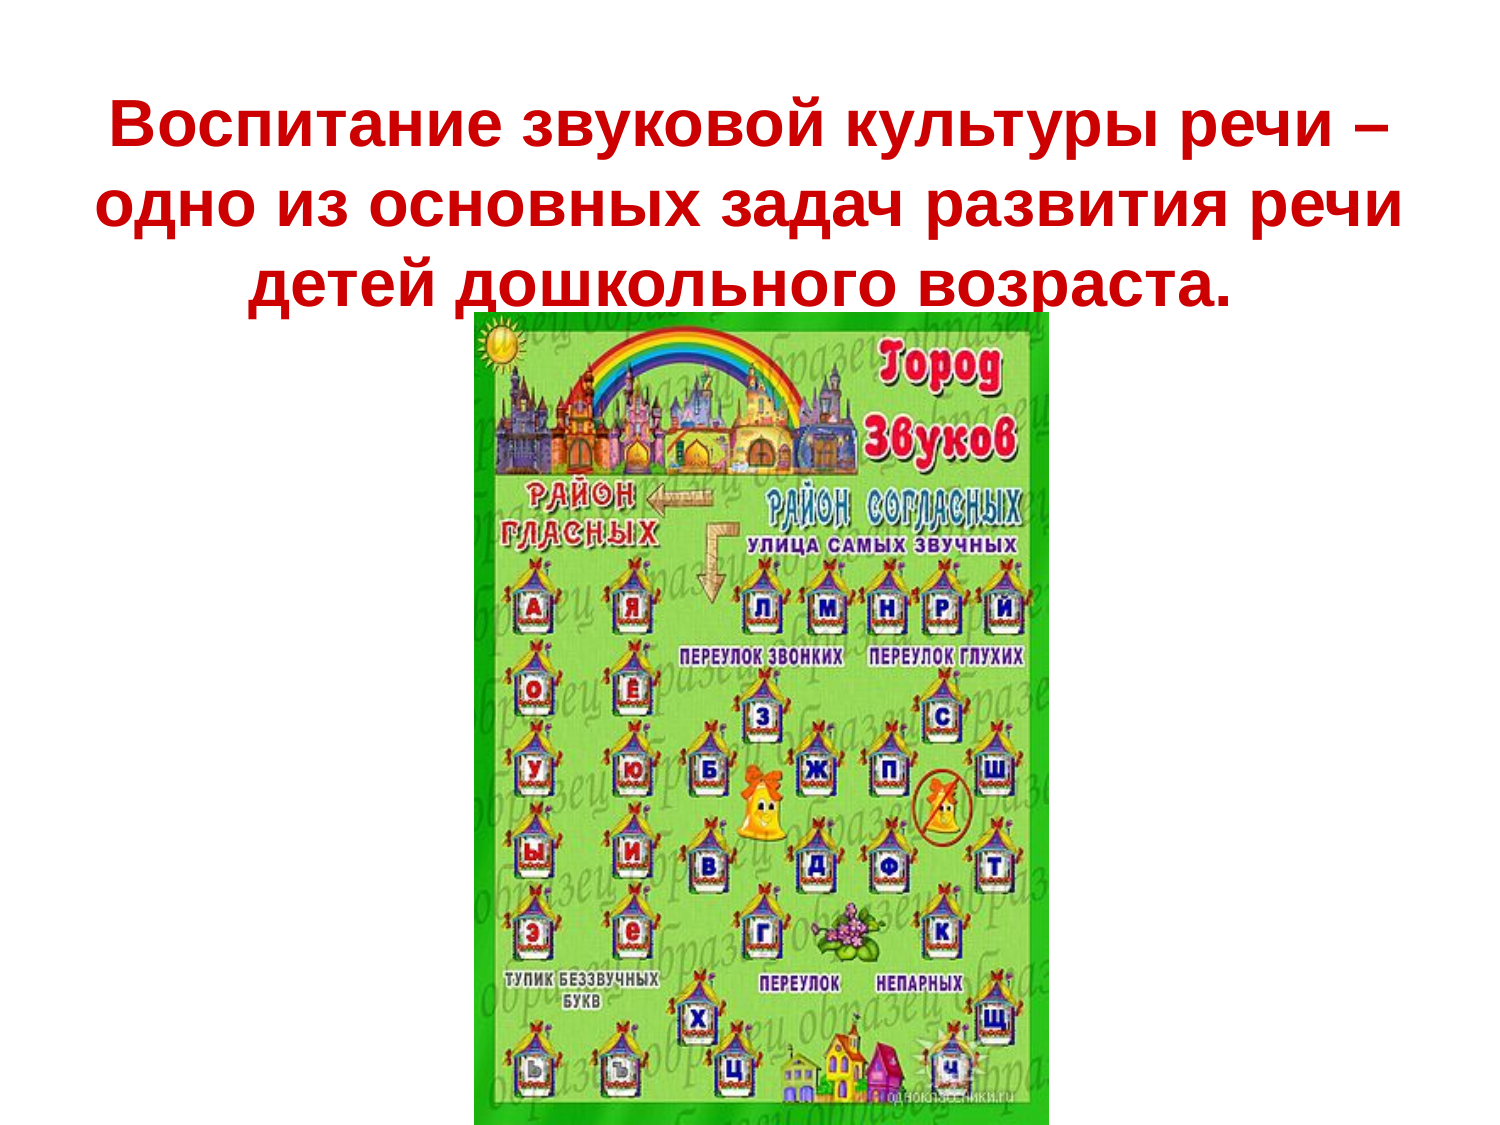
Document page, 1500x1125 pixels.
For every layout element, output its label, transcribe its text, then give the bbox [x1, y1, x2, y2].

text_box Воспитание звуковой культуры речи – одно из основных задач развития речи детей дошкольного возраста. [74, 72, 1425, 328]
picture [474, 312, 1049, 1125]
